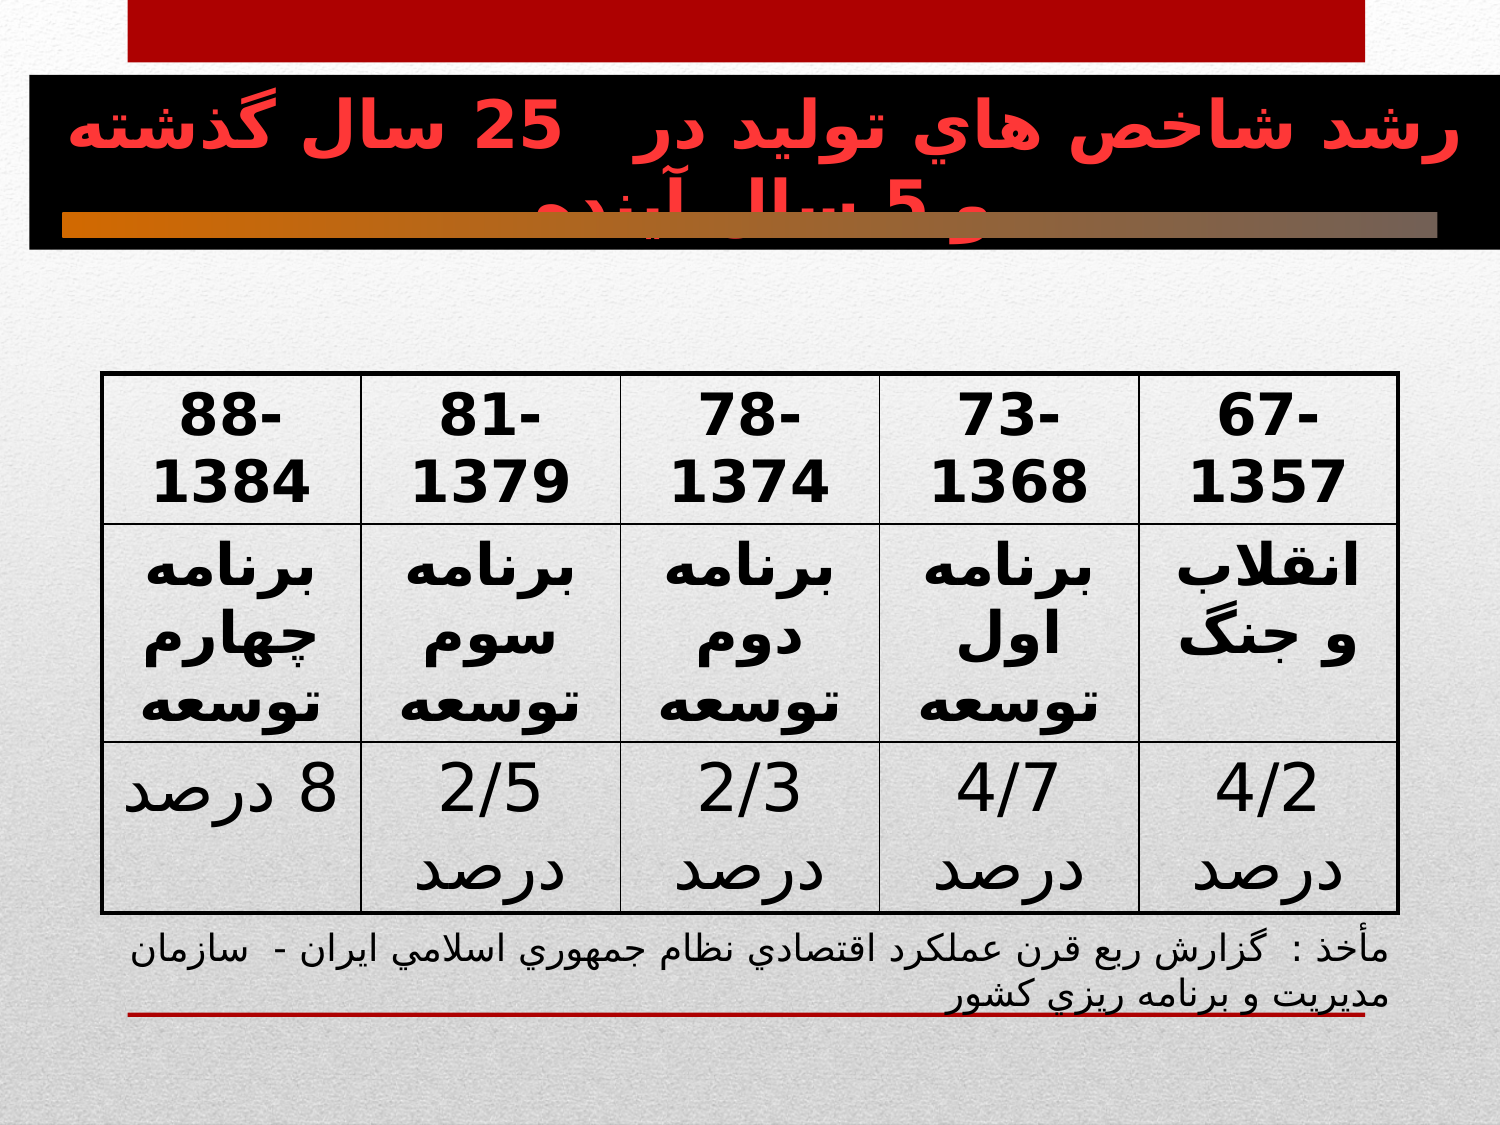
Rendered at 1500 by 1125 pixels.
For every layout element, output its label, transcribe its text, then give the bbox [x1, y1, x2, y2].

table_header 81-1379 [362, 376, 620, 523]
table_cell برنامه اول توسعه [880, 525, 1138, 741]
text_box مأخذ : گزارش ربع قرن عملكرد اقتصادي نظام جمهوري اسلامي ايران - سازمان مديريت و برنامه ريزي كشور [53, 916, 1406, 1022]
text_box [62, 212, 1438, 238]
table_header 67-1357 [1140, 376, 1396, 523]
table_cell برنامه دوم توسعه [621, 525, 879, 741]
table_header 73-1368 [880, 376, 1138, 523]
table_cell 2/5 درصد [362, 743, 620, 911]
table_cell 4/7 درصد [880, 743, 1138, 911]
table_header 78-1374 [621, 376, 879, 523]
text_box [0, 62, 1500, 188]
text_box رشد شاخص هاي توليد در 25 سال گذشته و 5 سال آينده [29, 188, 1500, 250]
table_cell 4/2 درصد [1140, 743, 1396, 911]
table_cell انقلاب و جنگ [1140, 525, 1396, 741]
table_cell 2/3 درصد [621, 743, 879, 911]
table_cell 8 درصد [104, 743, 360, 911]
table_cell برنامه سوم توسعه [362, 525, 620, 741]
table_header 88-1384 [104, 376, 360, 523]
table_cell برنامه چهارم توسعه [104, 525, 360, 741]
